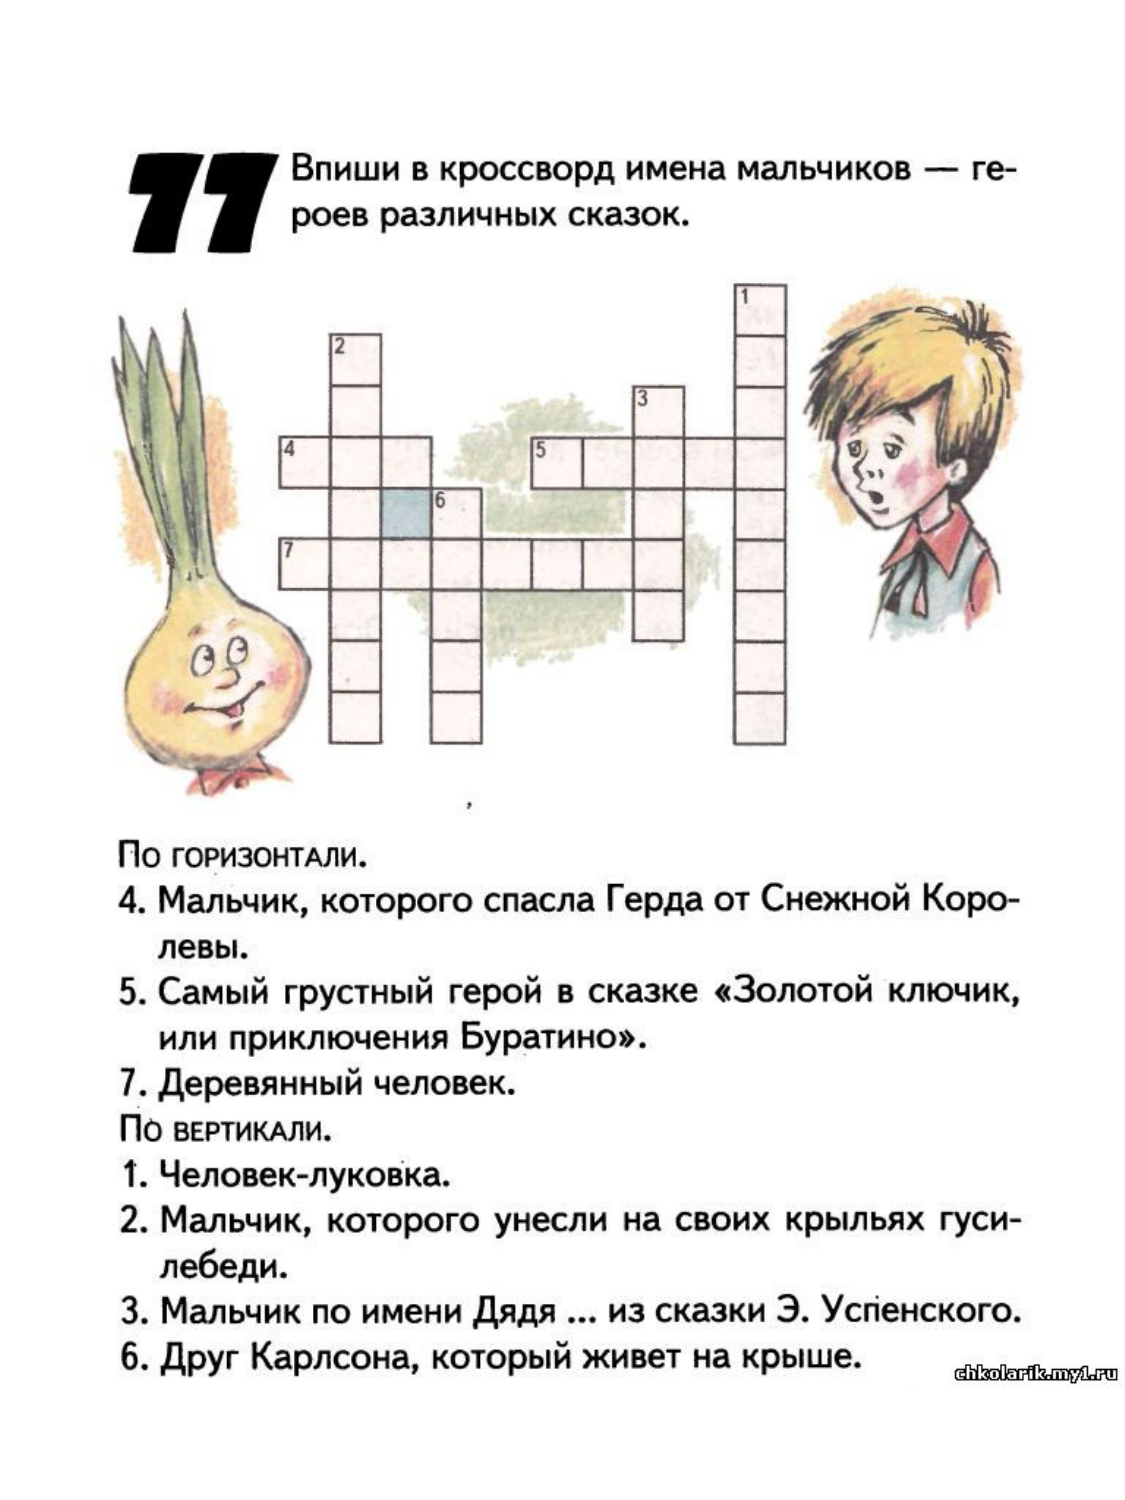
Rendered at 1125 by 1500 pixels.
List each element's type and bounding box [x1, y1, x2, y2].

picture [0, 111, 1125, 1389]
